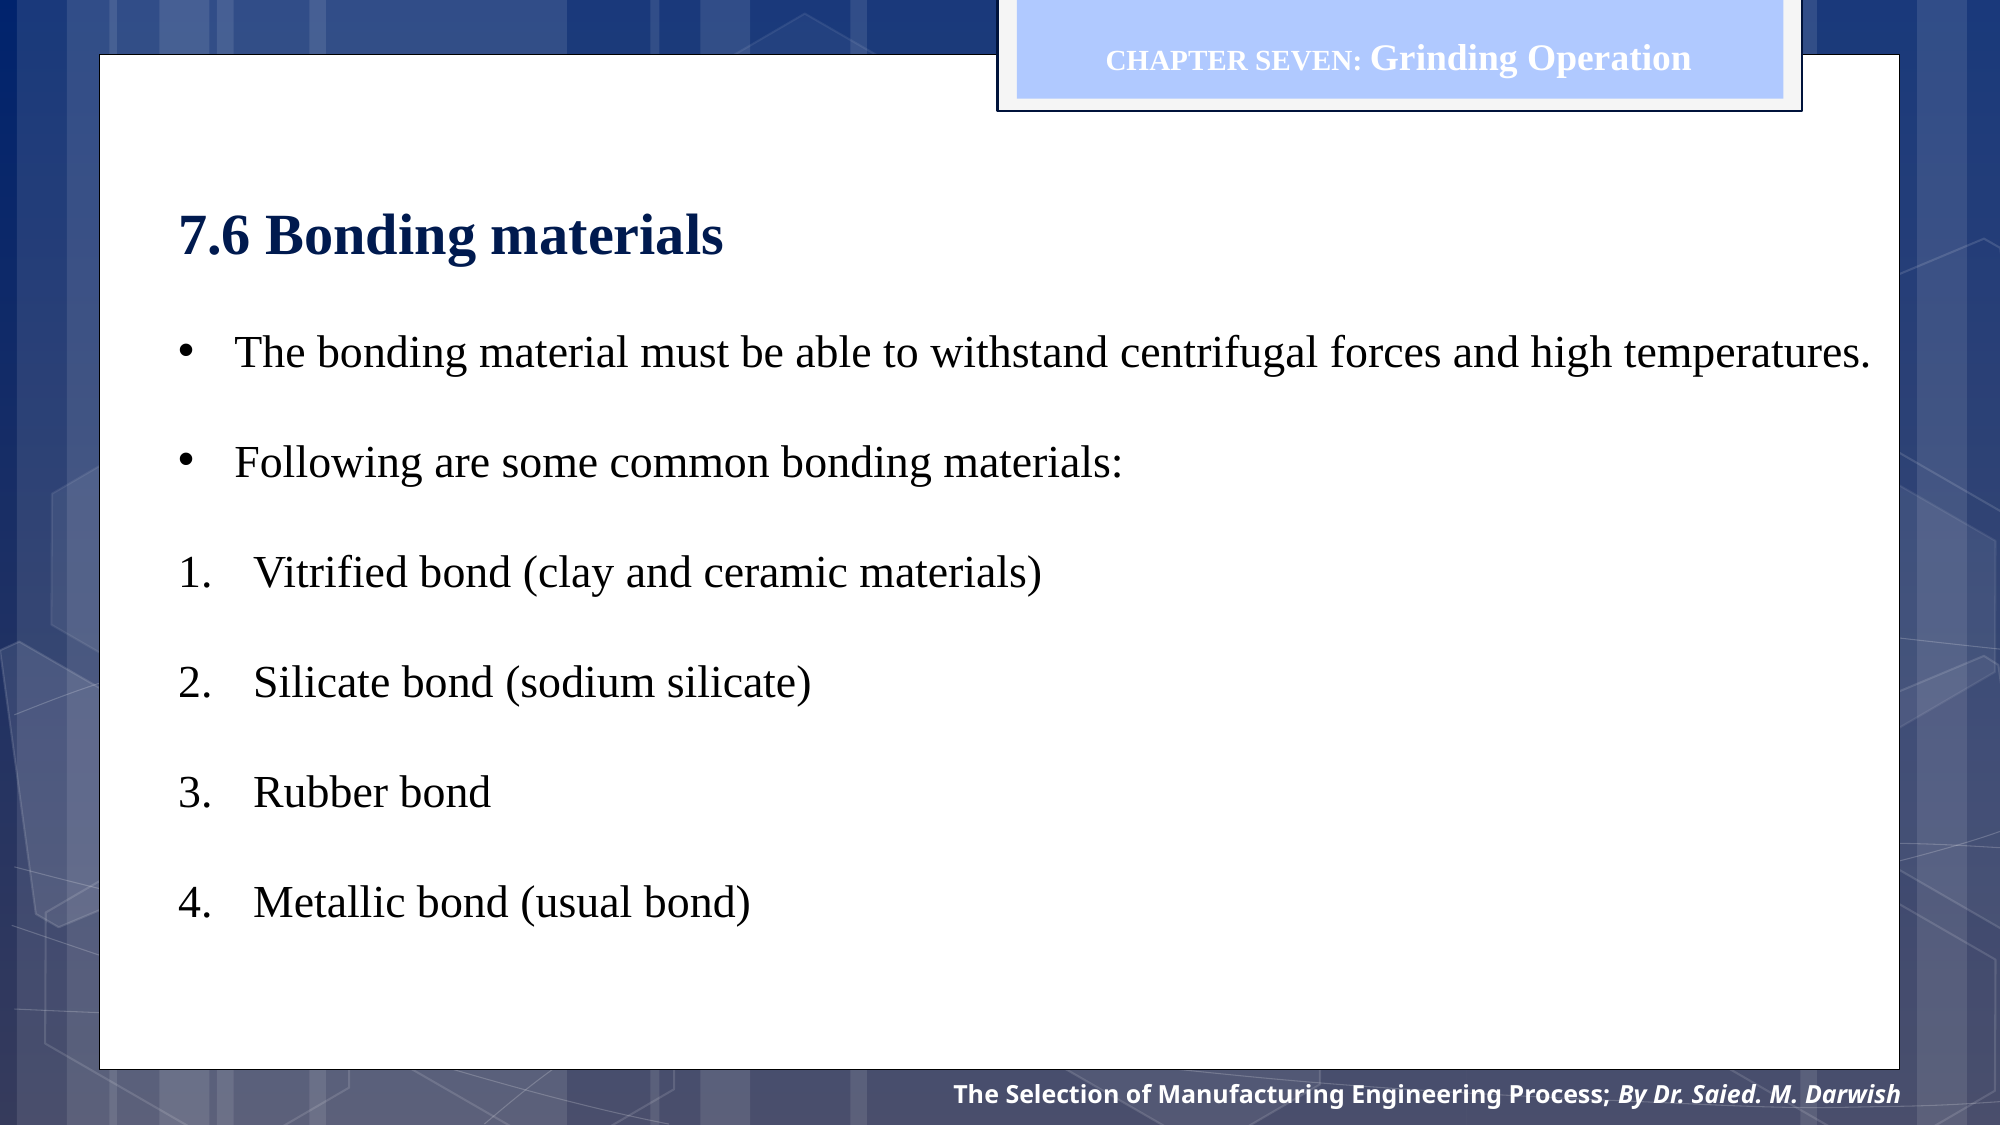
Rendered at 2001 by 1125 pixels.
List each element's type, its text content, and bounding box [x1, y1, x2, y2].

text_box CHAPTER SEVEN: Grinding Operation [940, 0, 1858, 86]
text_box 7.6 Bonding materials The bonding material must be able to withstand centrifugal forces and high temperatures. Following are some common bonding materials: Vitrified bond (clay and ceramic materials) Silicate bond (sodium silicate) Rubber bond Metallic bond (usual bond) [163, 163, 1891, 934]
